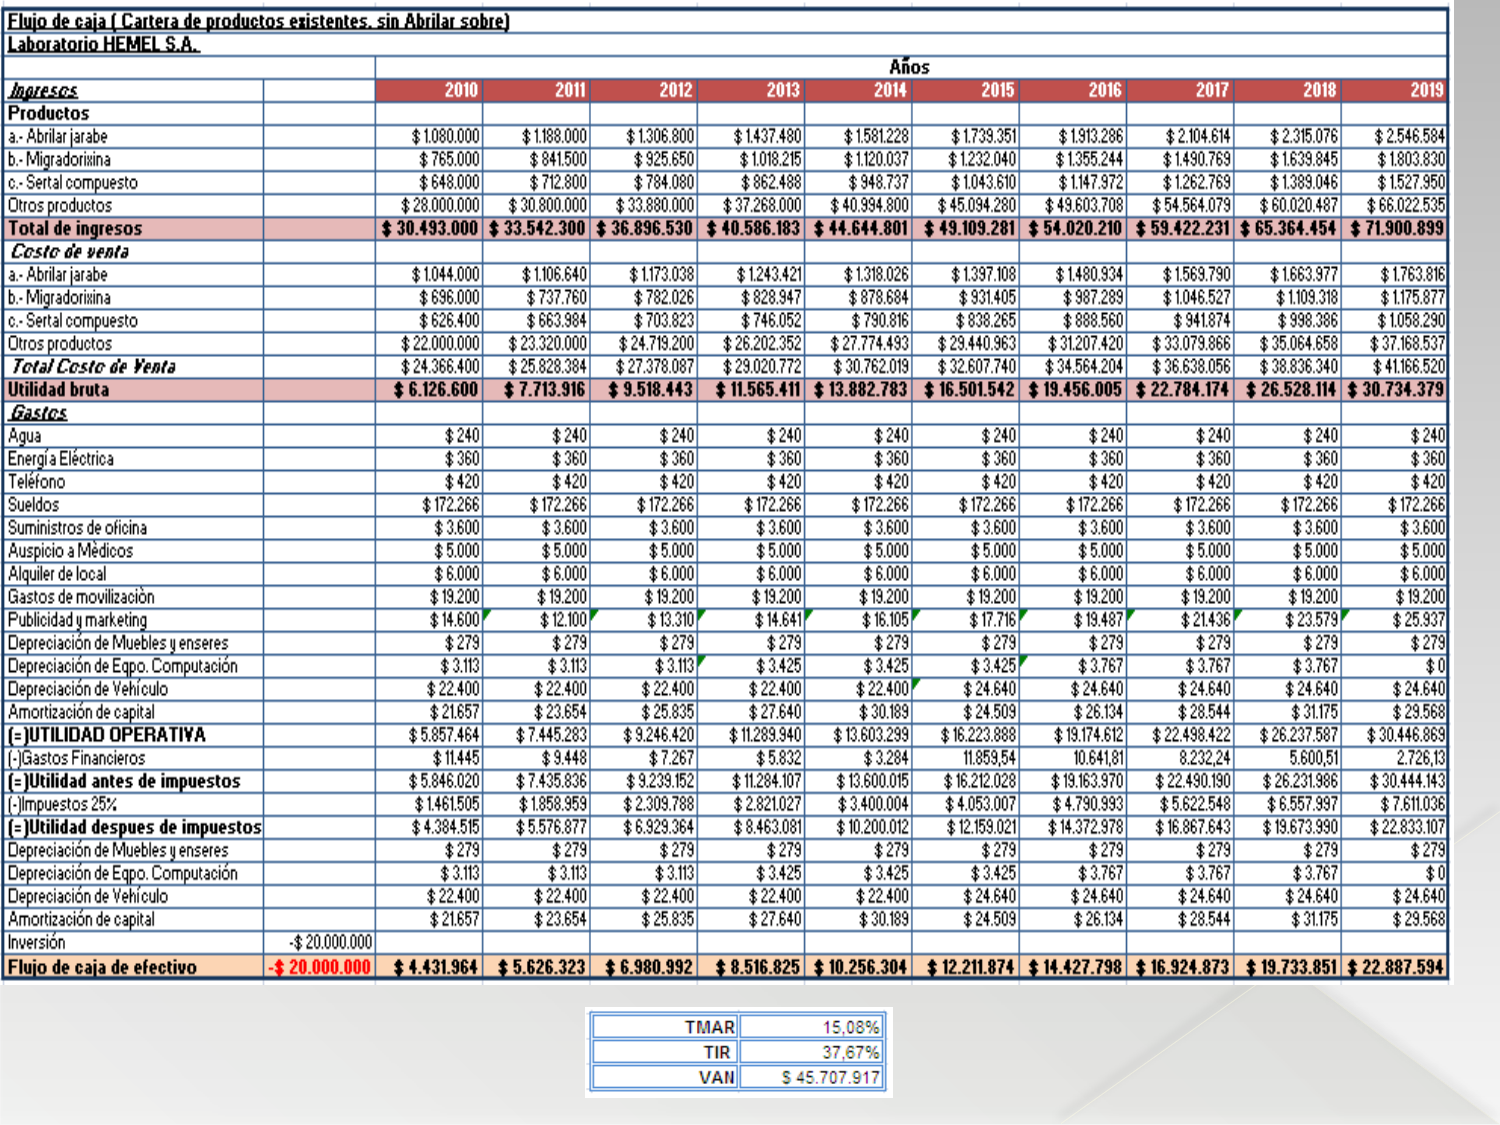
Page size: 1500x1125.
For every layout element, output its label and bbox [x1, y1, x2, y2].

picture [585, 1007, 893, 1098]
picture [0, 0, 1454, 985]
